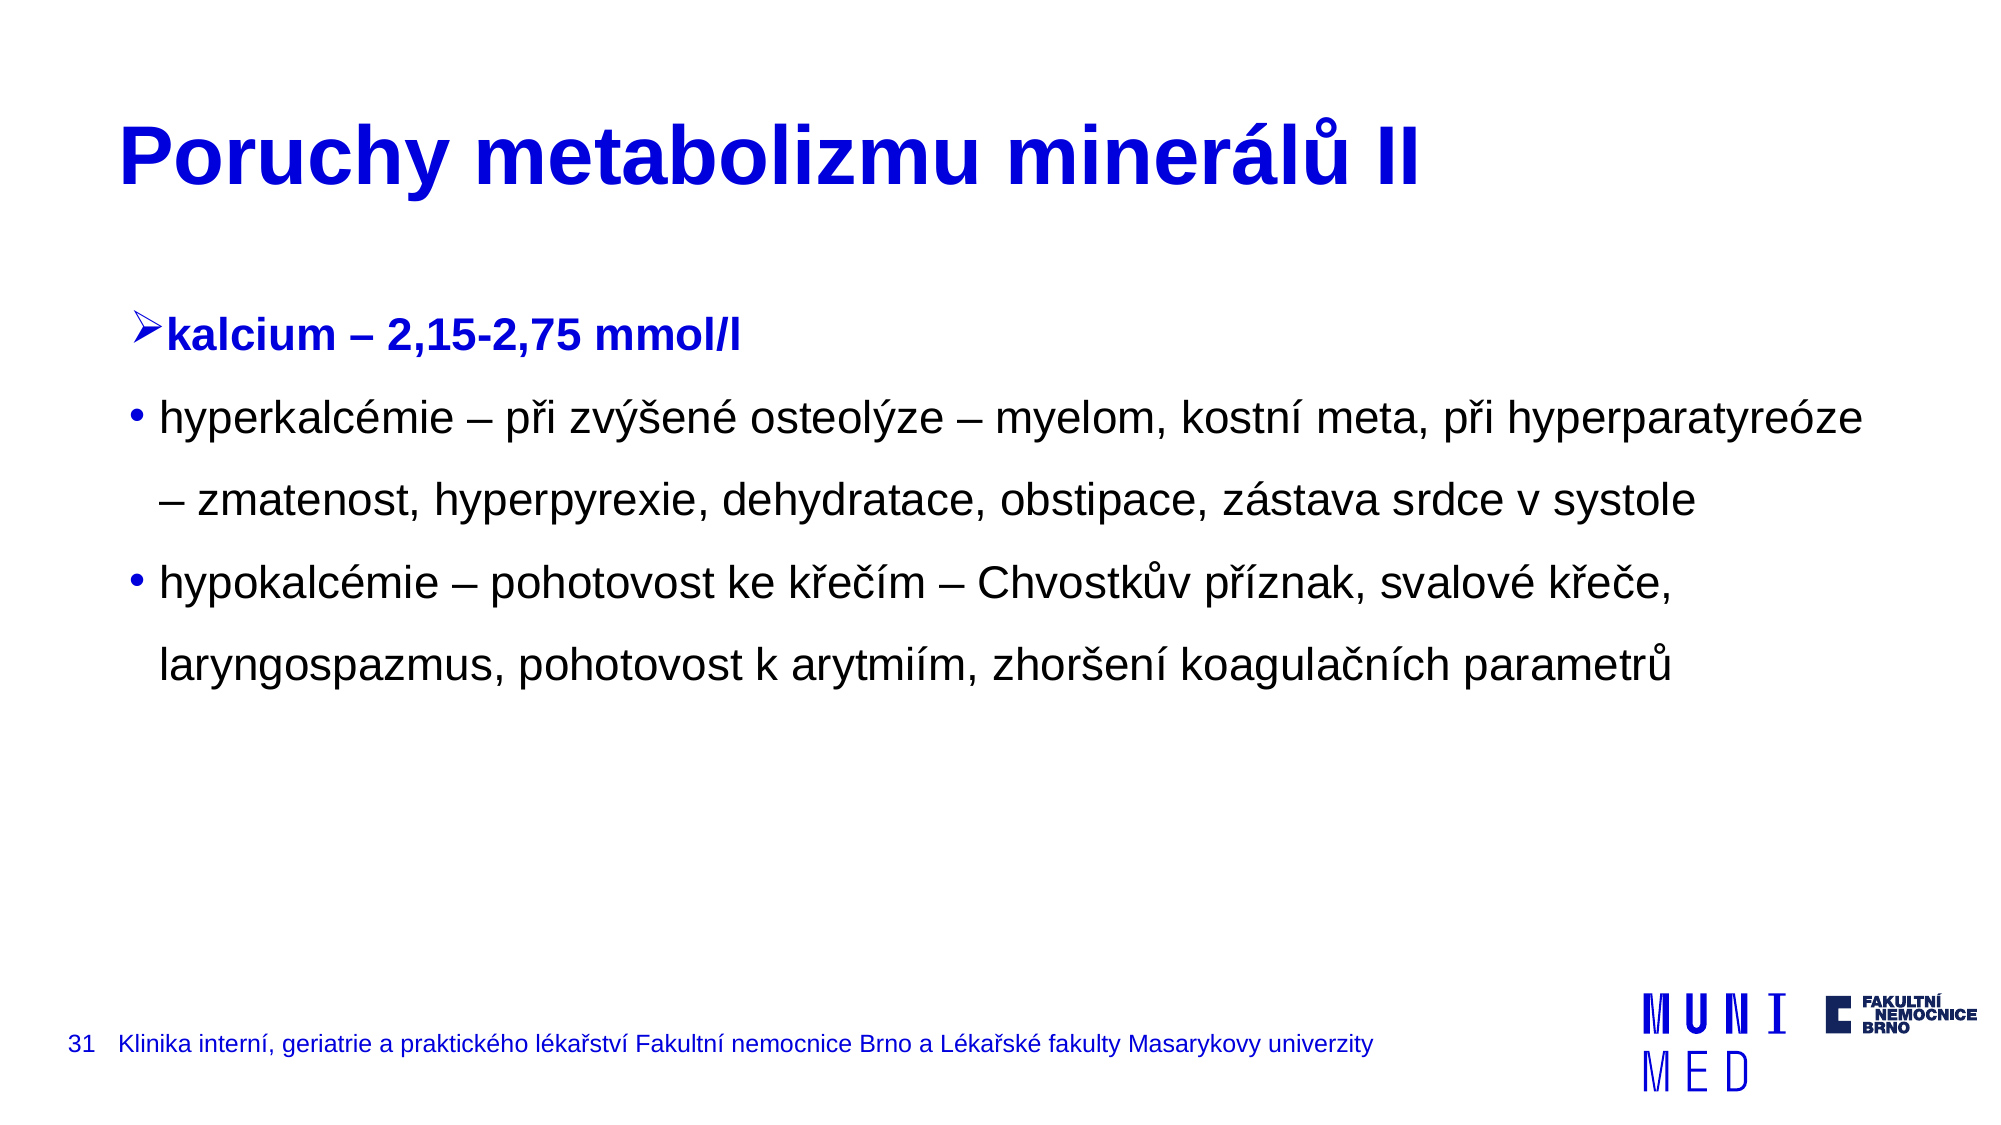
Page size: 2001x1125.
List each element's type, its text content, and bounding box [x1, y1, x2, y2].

footer Klinika interní, geriatrie a praktického lékařství Fakultní nemocnice Brno a Lékařské fakulty Masarykovy univerzity [118, 1021, 1418, 1063]
slide_number 31 [67, 1021, 110, 1063]
title Poruchy metabolizmu minerálů II [118, 118, 1883, 193]
list kalcium – 2,15-2,75 mmol/l hyperkalcémie – při zvýšené osteolýze – myelom, kostní meta, při hyperparatyreóze – zmatenost, hyperpyrexie, dehydratace, obstipace, zástava srdce v systole hypokalcémie – pohotovost ke křečím – Chvostkův příznak, svalové křeče, laryngospazmus, pohotovost k arytmiím, zhoršení koagulačních parametrů [118, 277, 1883, 957]
